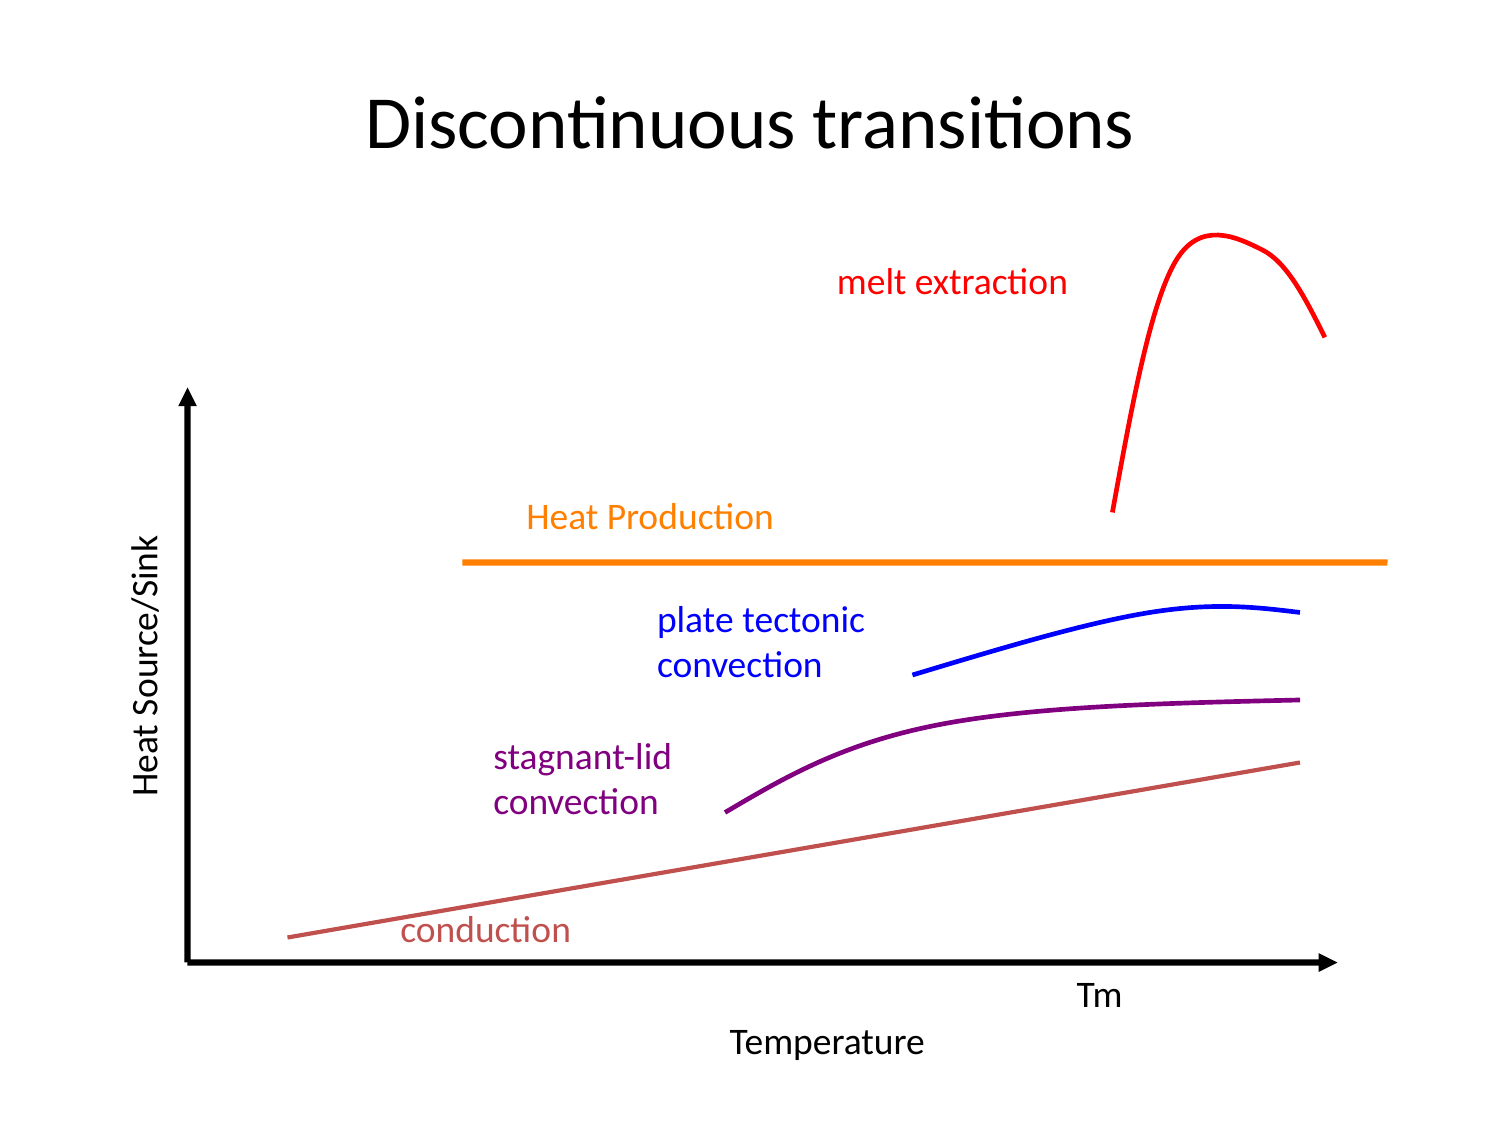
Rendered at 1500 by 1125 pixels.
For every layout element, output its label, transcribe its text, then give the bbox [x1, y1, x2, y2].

text_box plate tectonic convection [642, 587, 880, 693]
text_box Heat Source/Sink [112, 520, 173, 812]
text_box Heat Production [511, 484, 790, 545]
text_box melt extraction [822, 249, 1084, 310]
text_box Tm [1061, 962, 1138, 1023]
text_box [912, 606, 1300, 676]
text_box [1138, 956, 1338, 969]
text_box [1112, 235, 1325, 513]
title Discontinuous transitions [112, 24, 1388, 213]
text_box [181, 387, 194, 963]
text_box Temperature [714, 1009, 940, 1070]
text_box [725, 699, 1301, 813]
text_box stagnant-lid convection [478, 724, 688, 830]
text_box conduction [385, 897, 587, 958]
